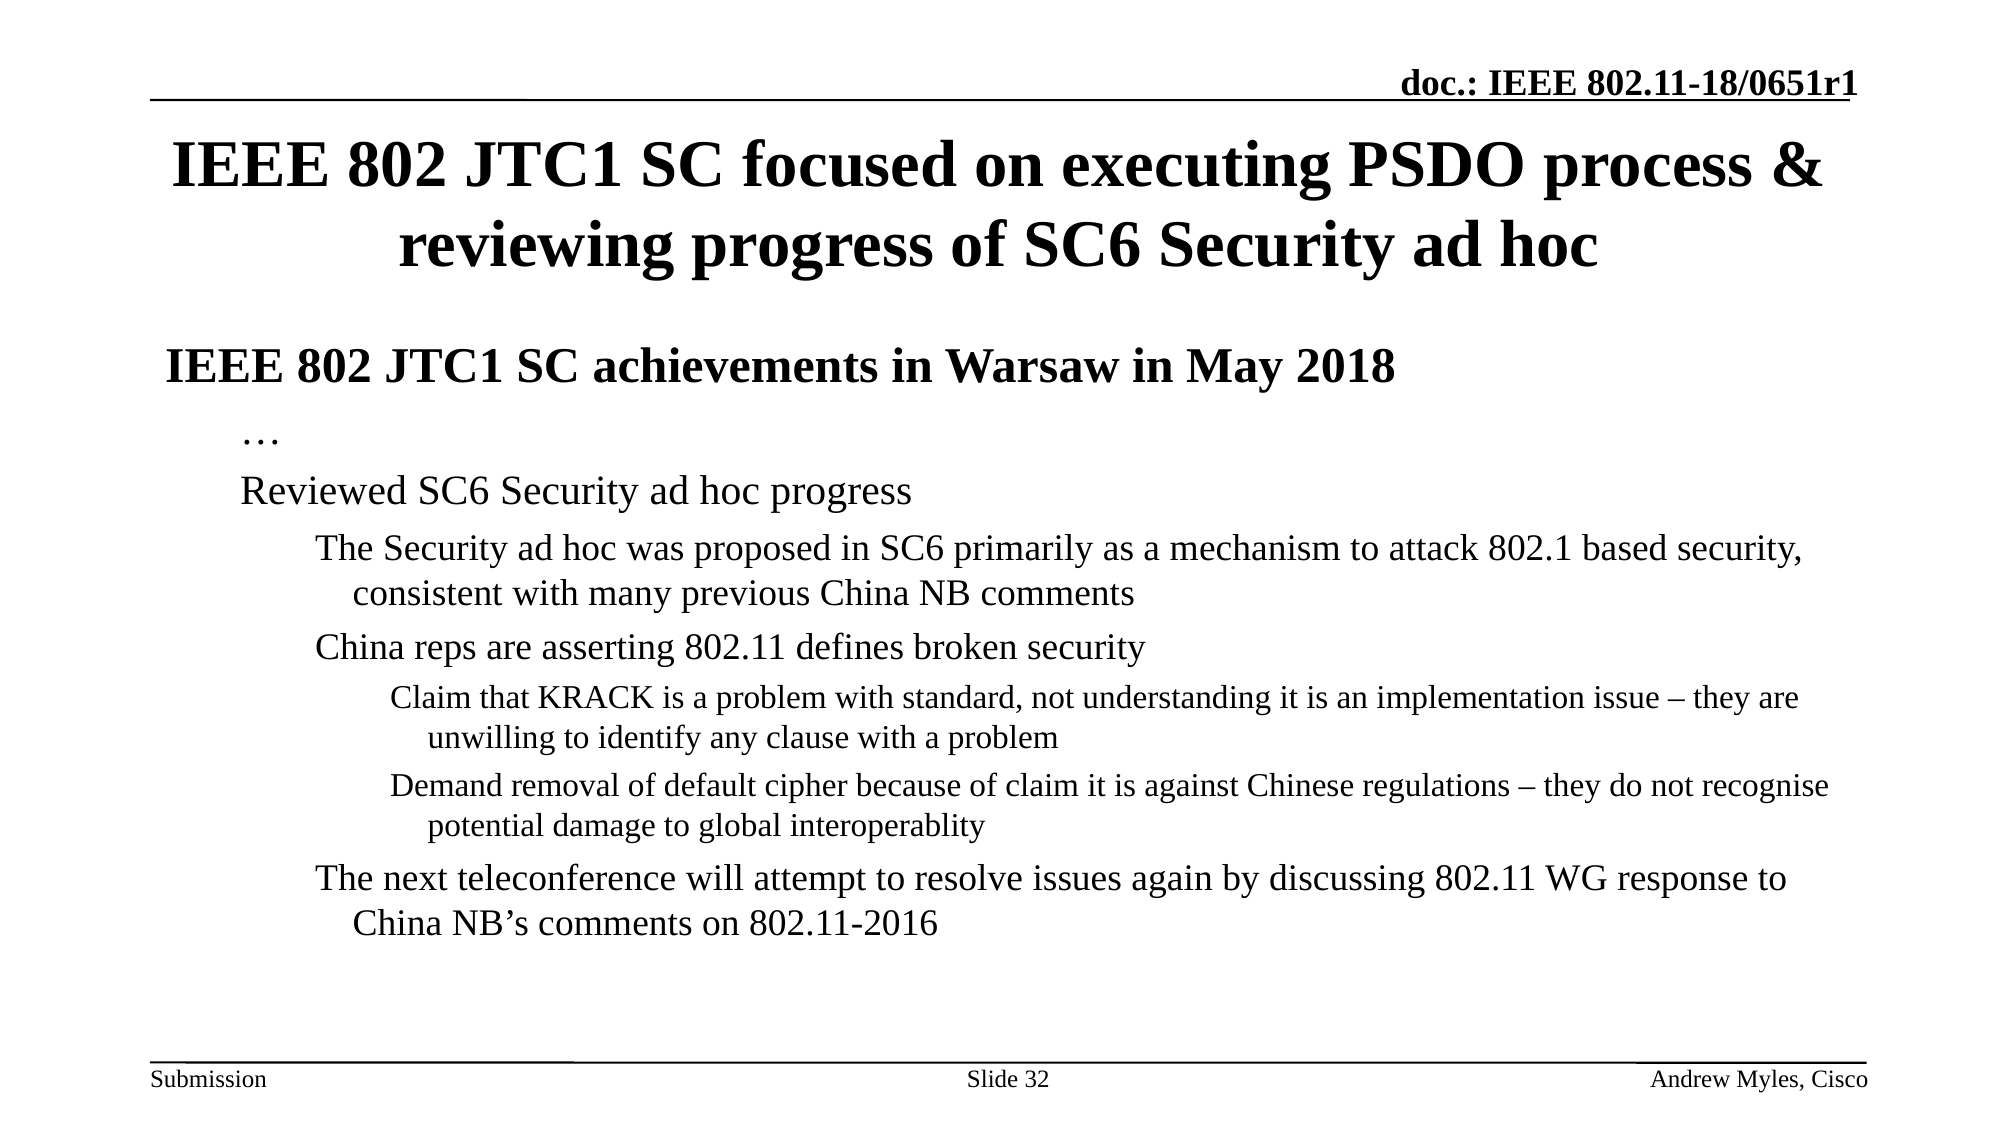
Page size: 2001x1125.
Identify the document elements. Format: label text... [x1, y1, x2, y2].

footer Andrew Myles, Cisco [1171, 1061, 1869, 1093]
title IEEE 802 JTC1 SC focused on executing PSDO process & reviewing progress of SC6 Security ad hoc [149, 112, 1850, 288]
list IEEE 802 JTC1 SC achievements in Warsaw in May 2018 … Reviewed SC6 Security ad hoc progress The Security ad hoc was proposed in SC6 primarily as a mechanism to attack 802.1 based security, consistent with many previous China NB comments China reps are asserting 802.11 defines broken security Claim that KRACK is a problem with standard, not understanding it is an implementation issue – they are unwilling to identify any clause with a problem Demand removal of default cipher because of claim it is against Chinese regulations – they do not recognise potential damage to global interoperablity The next teleconference will attempt to resolve issues again by discussing 802.11 WG response to China NB’s comments on 802.11-2016 [149, 324, 1850, 1000]
slide_number Slide 32 [950, 1061, 1067, 1123]
